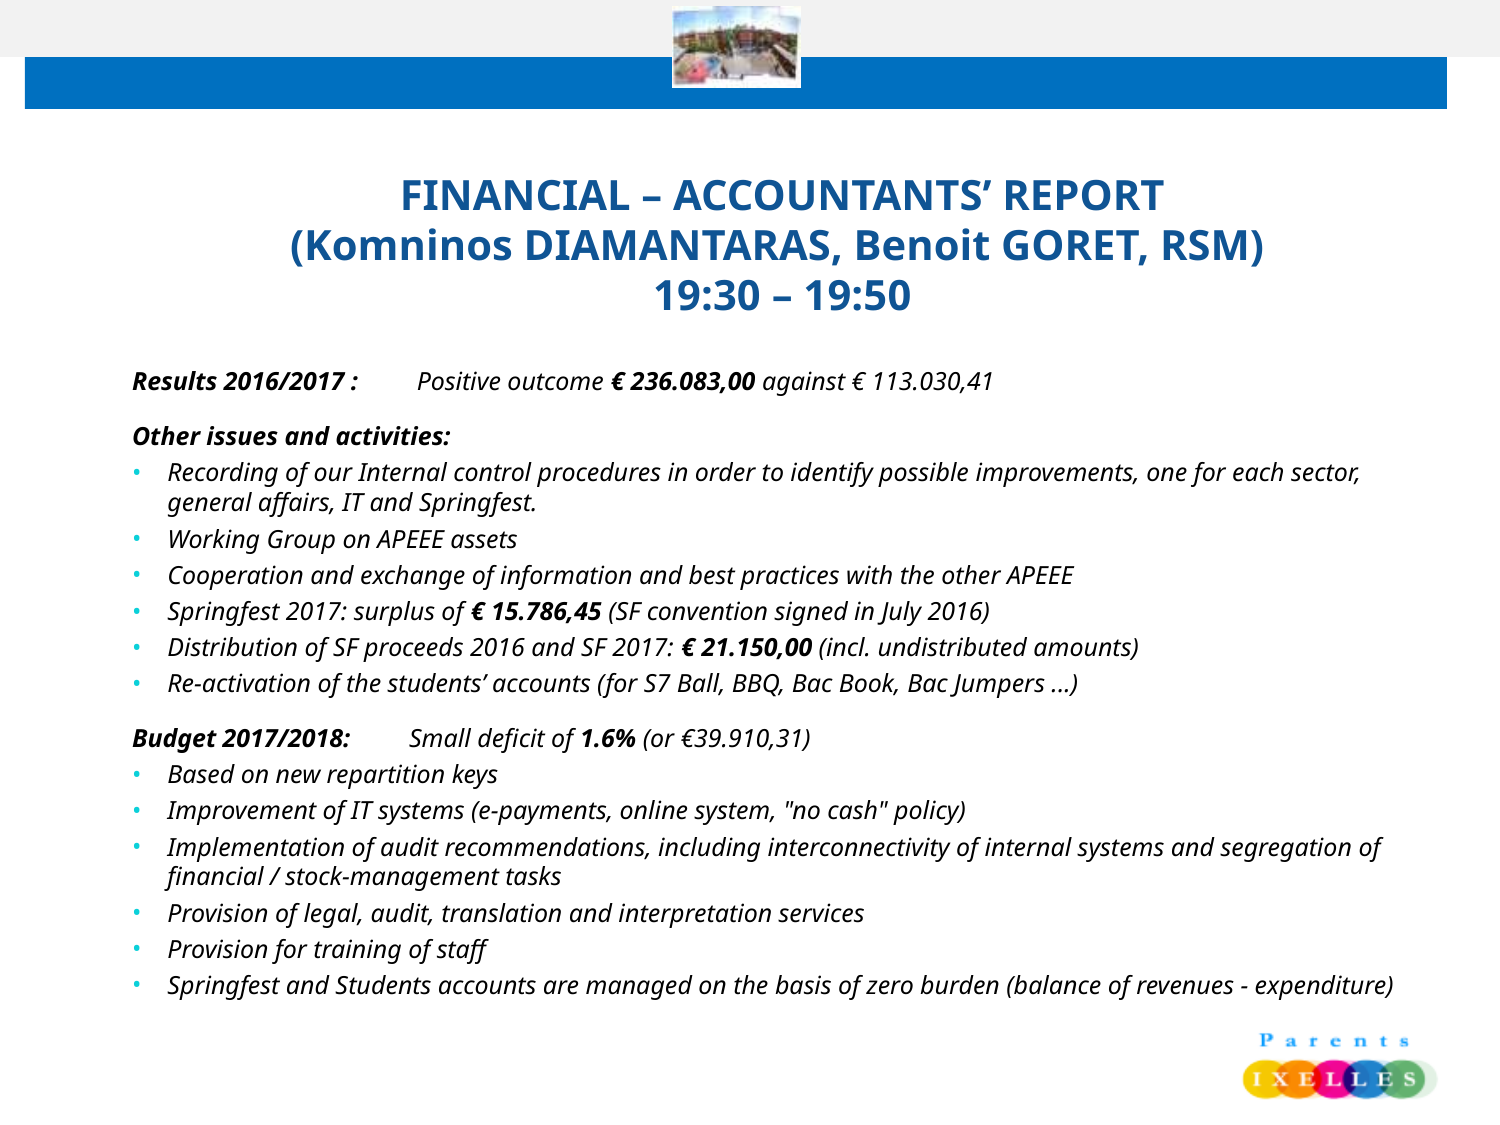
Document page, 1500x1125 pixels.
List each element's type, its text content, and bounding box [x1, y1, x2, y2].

text_box Results 2016/2017 : Positive outcome € 236.083,00 against € 113.030,41 Other issues and activities: Recording of our Internal control procedures in order to identify possible improvements, one for each sector, general affairs, IT and Springfest. Working Group on APEEE assets Cooperation and exchange of information and best practices with the other APEEE Springfest 2017: surplus of € 15.786,45 (SF convention signed in July 2016) Distribution of SF proceeds 2016 and SF 2017: € 21.150,00 (incl. undistributed amounts) Re-activation of the students’ accounts (for S7 Ball, BBQ, Bac Book, Bac Jumpers ...) Budget 2017/2018: Small deficit of 1.6% (or €39.910,31) Based on new repartition keys Improvement of IT systems (e-payments, online system, "no cash" policy) Implementation of audit recommendations, including interconnectivity of internal systems and segregation of financial / stock-management tasks Provision of legal, audit, translation and interpretation services Provision for training of staff Springfest and Students accounts are managed on the basis of zero burden (balance of revenues - expenditure) [117, 358, 1421, 1034]
picture [672, 6, 801, 88]
text_box FINANCIAL – ACCOUNTANTS’ REPORT (Komninos DIAMANTARAS, Benoit GORET, RSM) 19:30 – 19:50 [79, 154, 1427, 338]
picture [1235, 1030, 1447, 1105]
